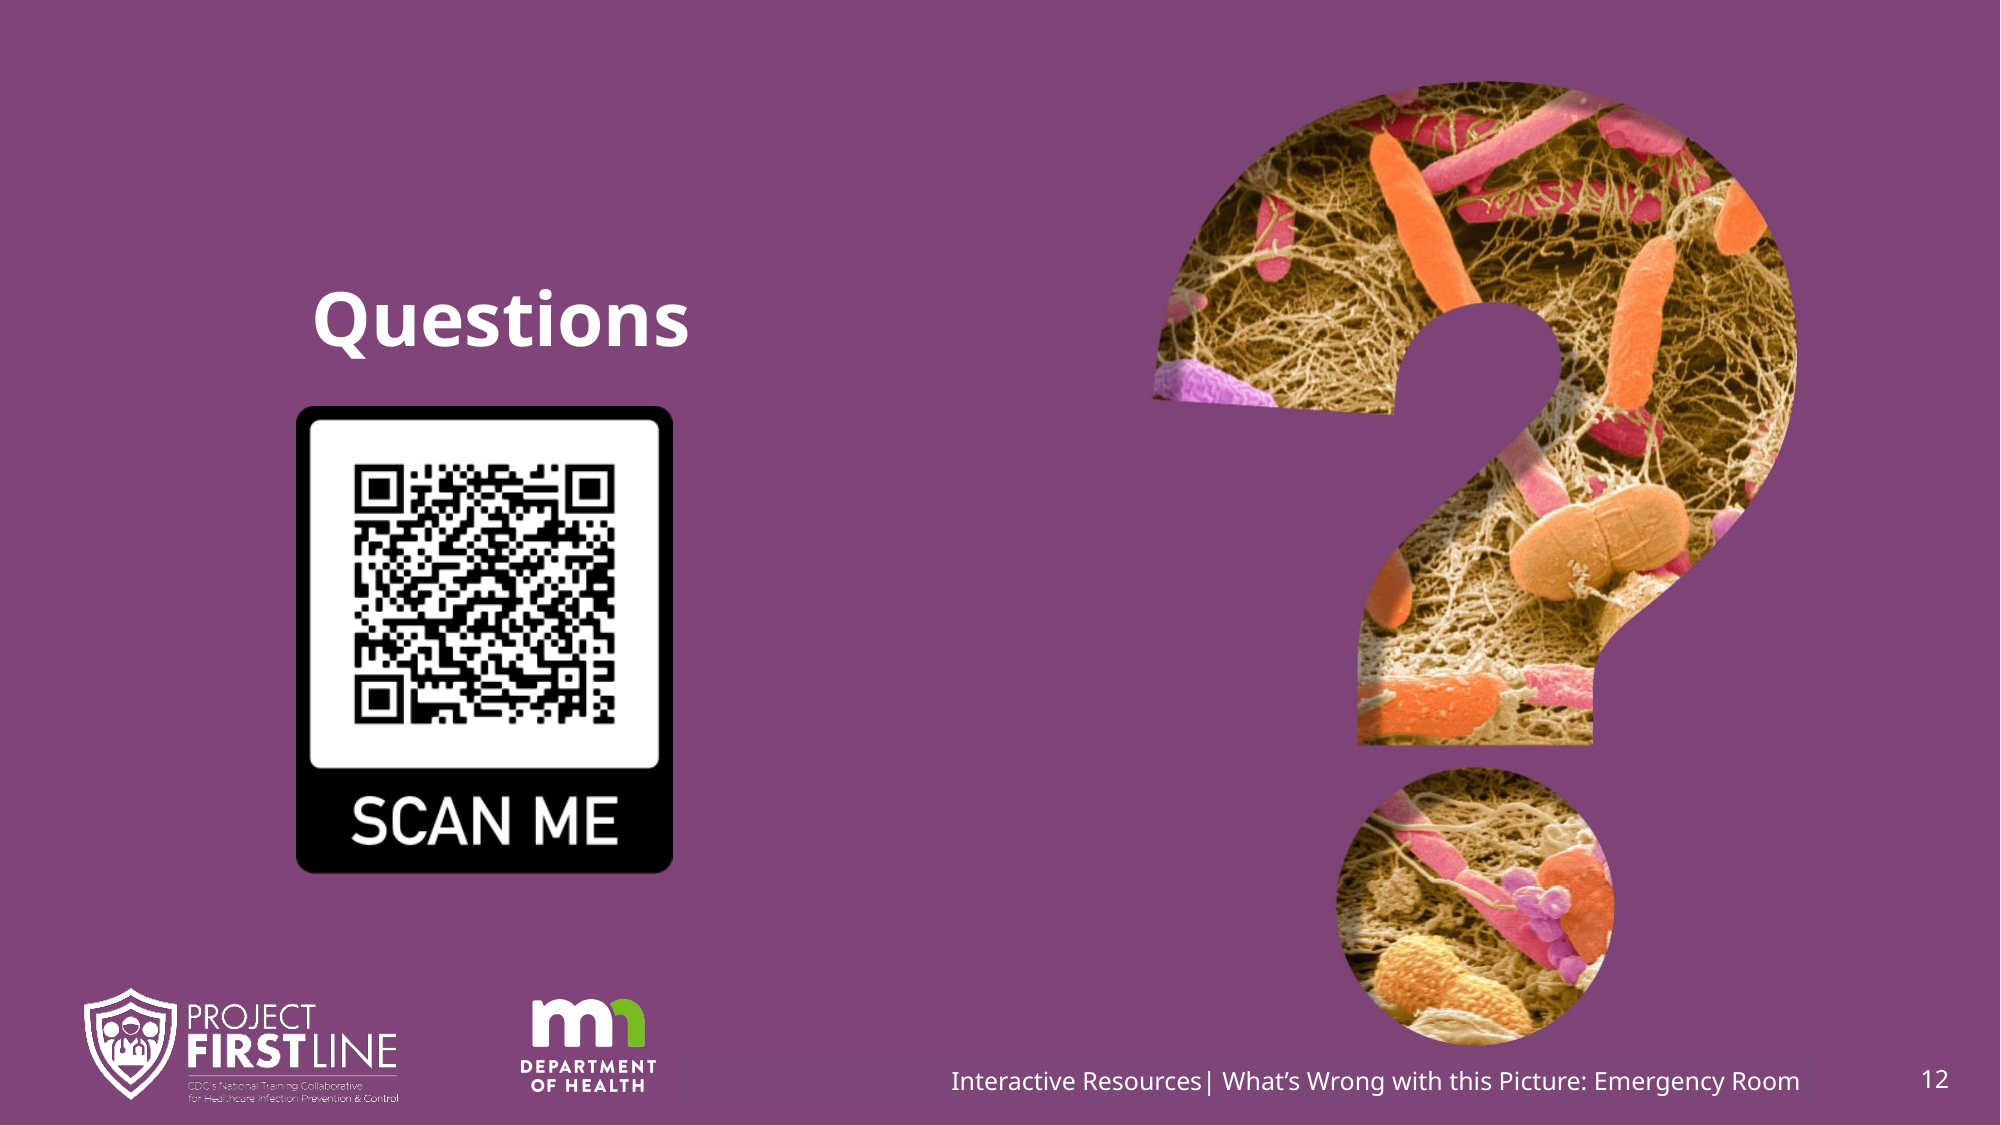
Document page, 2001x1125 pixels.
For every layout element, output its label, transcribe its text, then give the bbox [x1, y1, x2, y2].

picture [0, 0, 2001, 1125]
title Questions [296, 104, 1222, 371]
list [296, 406, 673, 874]
